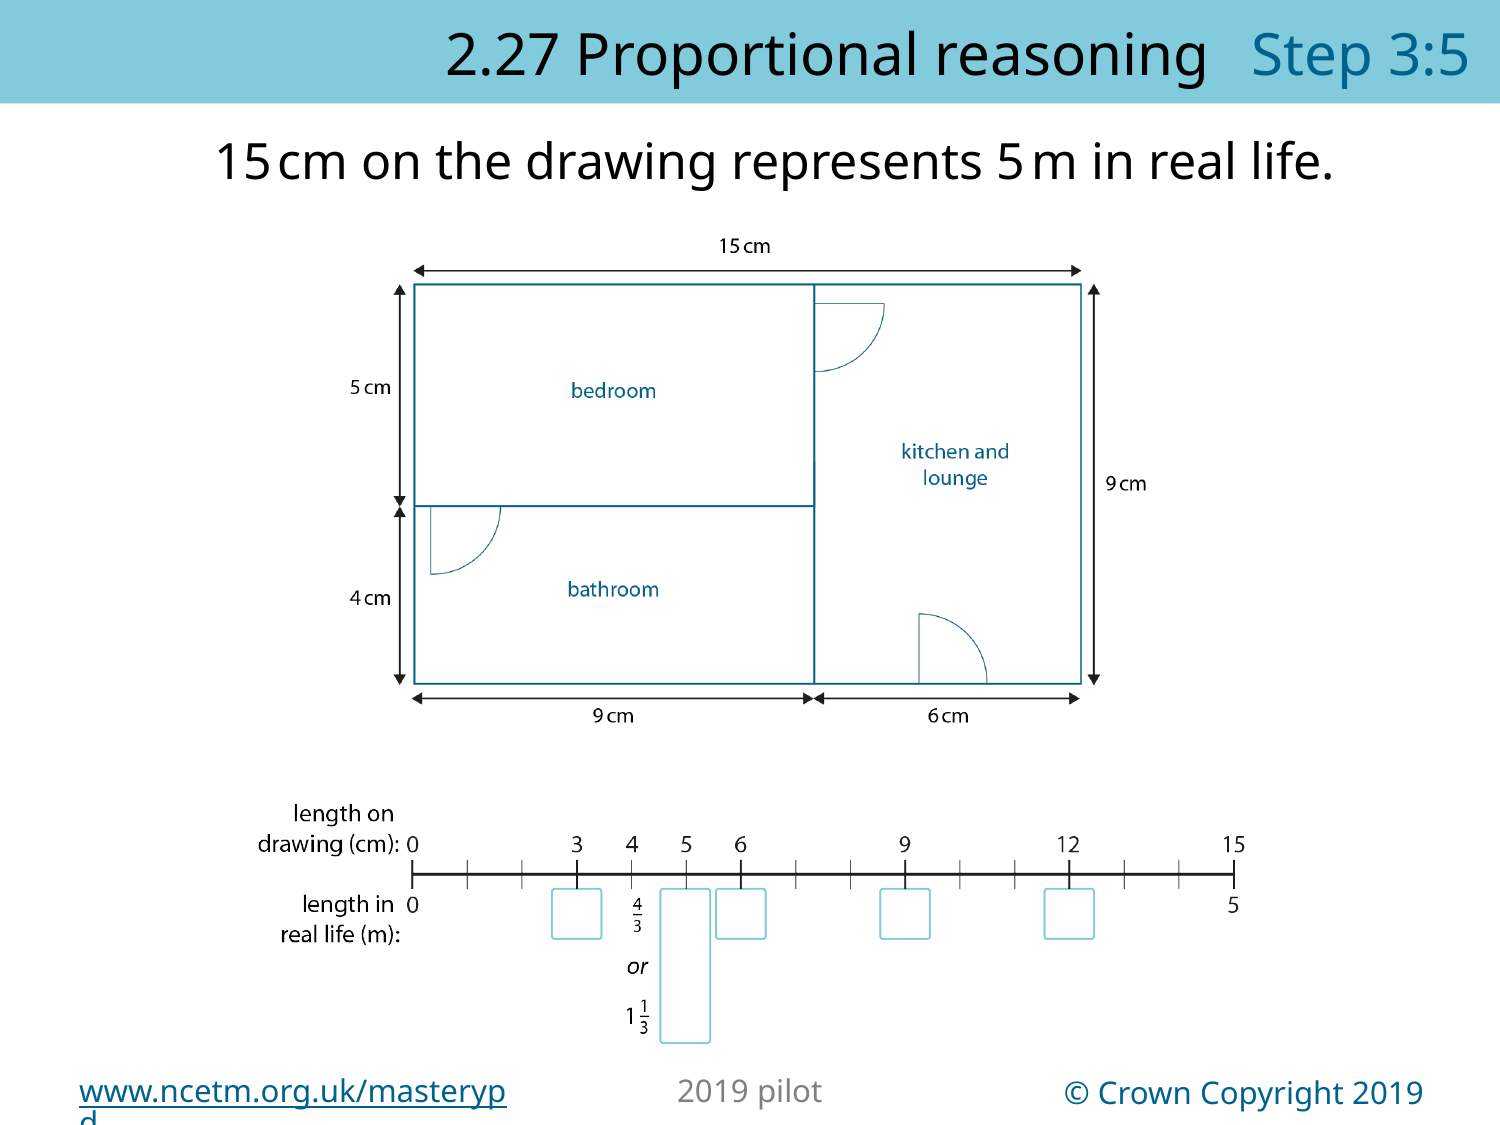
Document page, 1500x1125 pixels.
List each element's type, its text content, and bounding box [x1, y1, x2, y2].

list 2.27 Proportional reasoning Step 3:5 [0, 0, 1500, 104]
text_box 15 cm on the drawing represents 5 m in real life. [199, 122, 1351, 198]
picture [312, 233, 1188, 736]
picture [253, 800, 1246, 1045]
